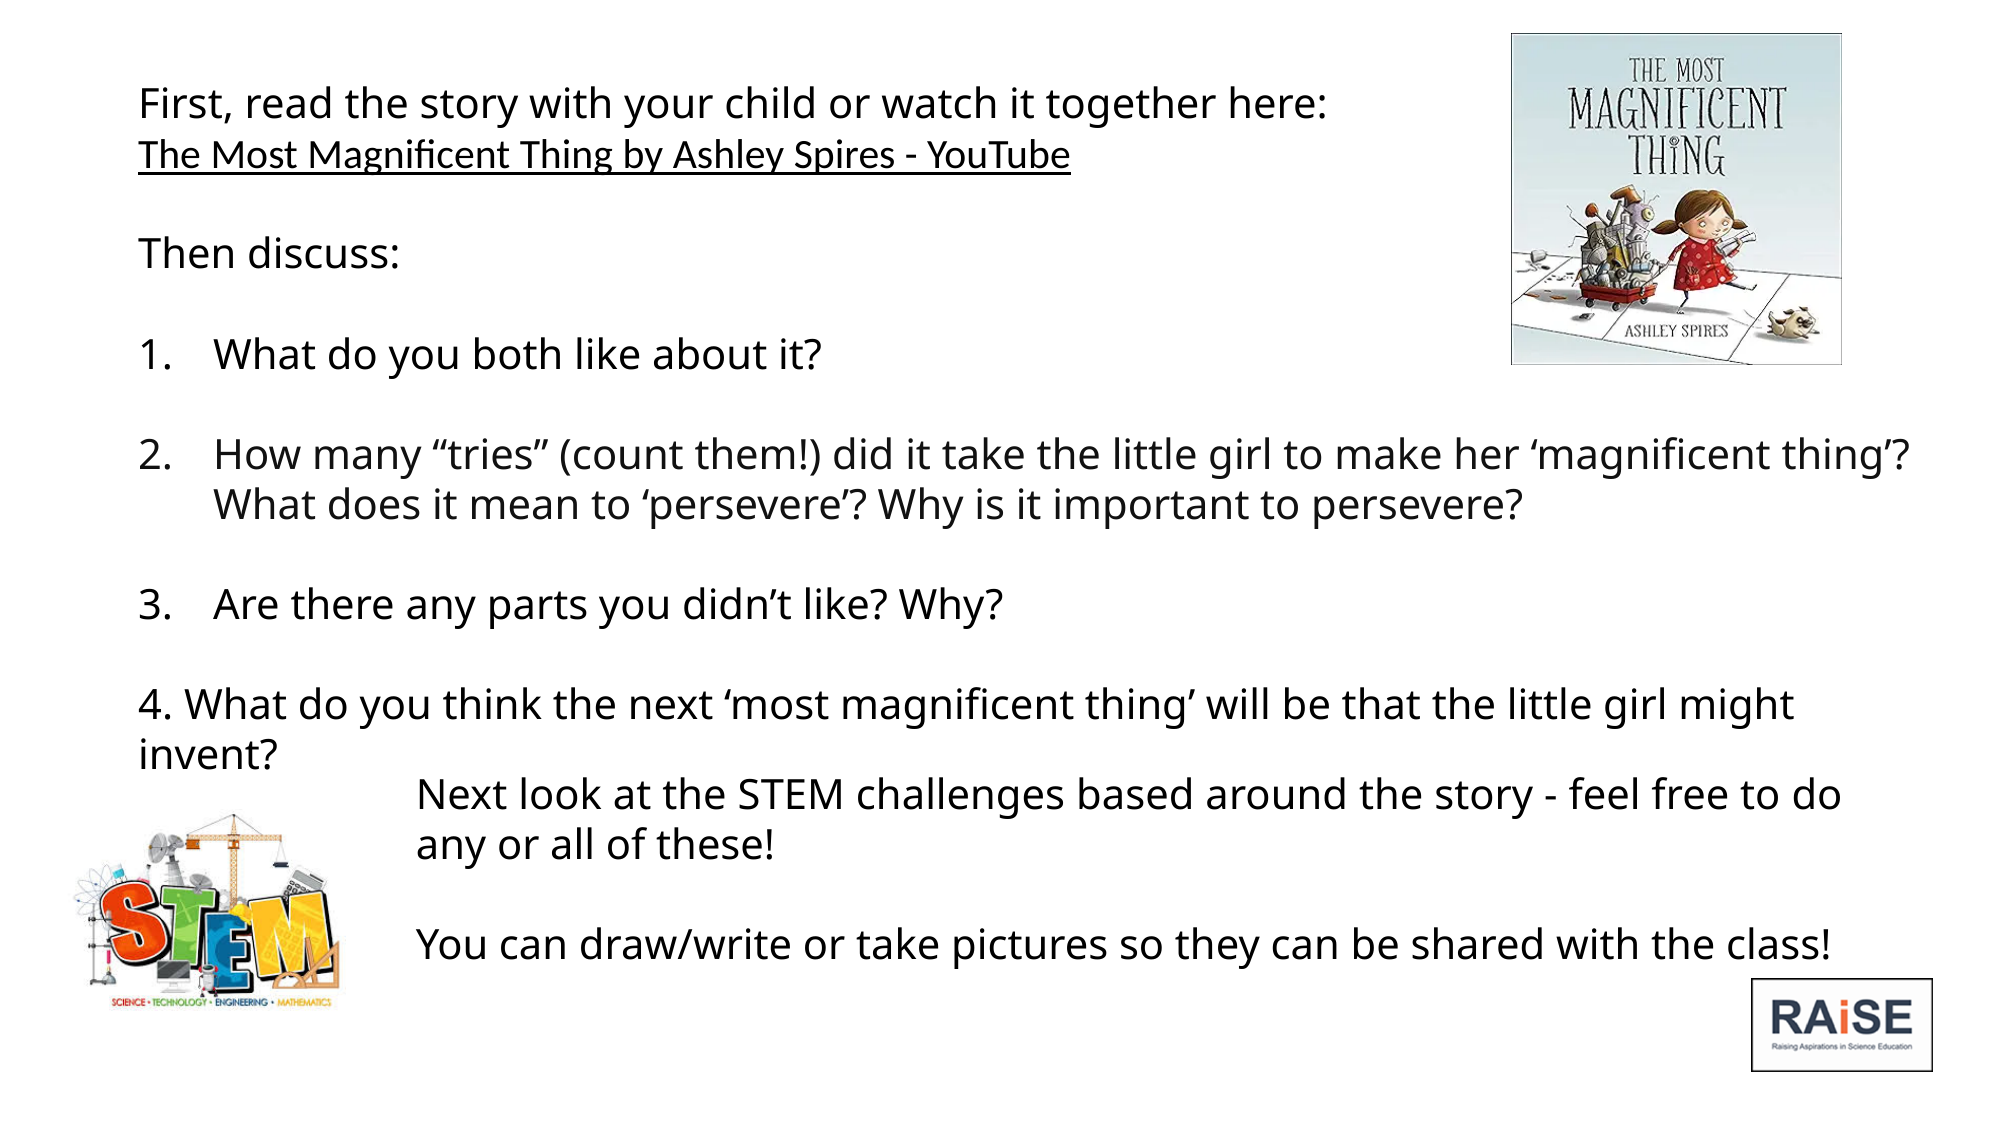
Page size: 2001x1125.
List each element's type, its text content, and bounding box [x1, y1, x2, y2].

picture [1511, 33, 1842, 365]
text_box Next look at the STEM challenges based around the story - feel free to do any or all of these! You can draw/write or take pictures so they can be shared with the class! [401, 760, 1859, 976]
picture [1751, 978, 1933, 1073]
text_box First, read the story with your child or watch it together here: The Most Magnificent Thing by Ashley Spires - YouTube Then discuss: What do you both like about it? How many “tries” (count them!) did it take the little girl to make her ‘magnificent thing’? What does it mean to ‘persevere’? Why is it important to persevere? Are there any parts you didn’t like? Why? 4. What do you think the next ‘most magnificent thing’ will be that the little girl might invent? [123, 69, 1946, 785]
picture [67, 809, 346, 1011]
